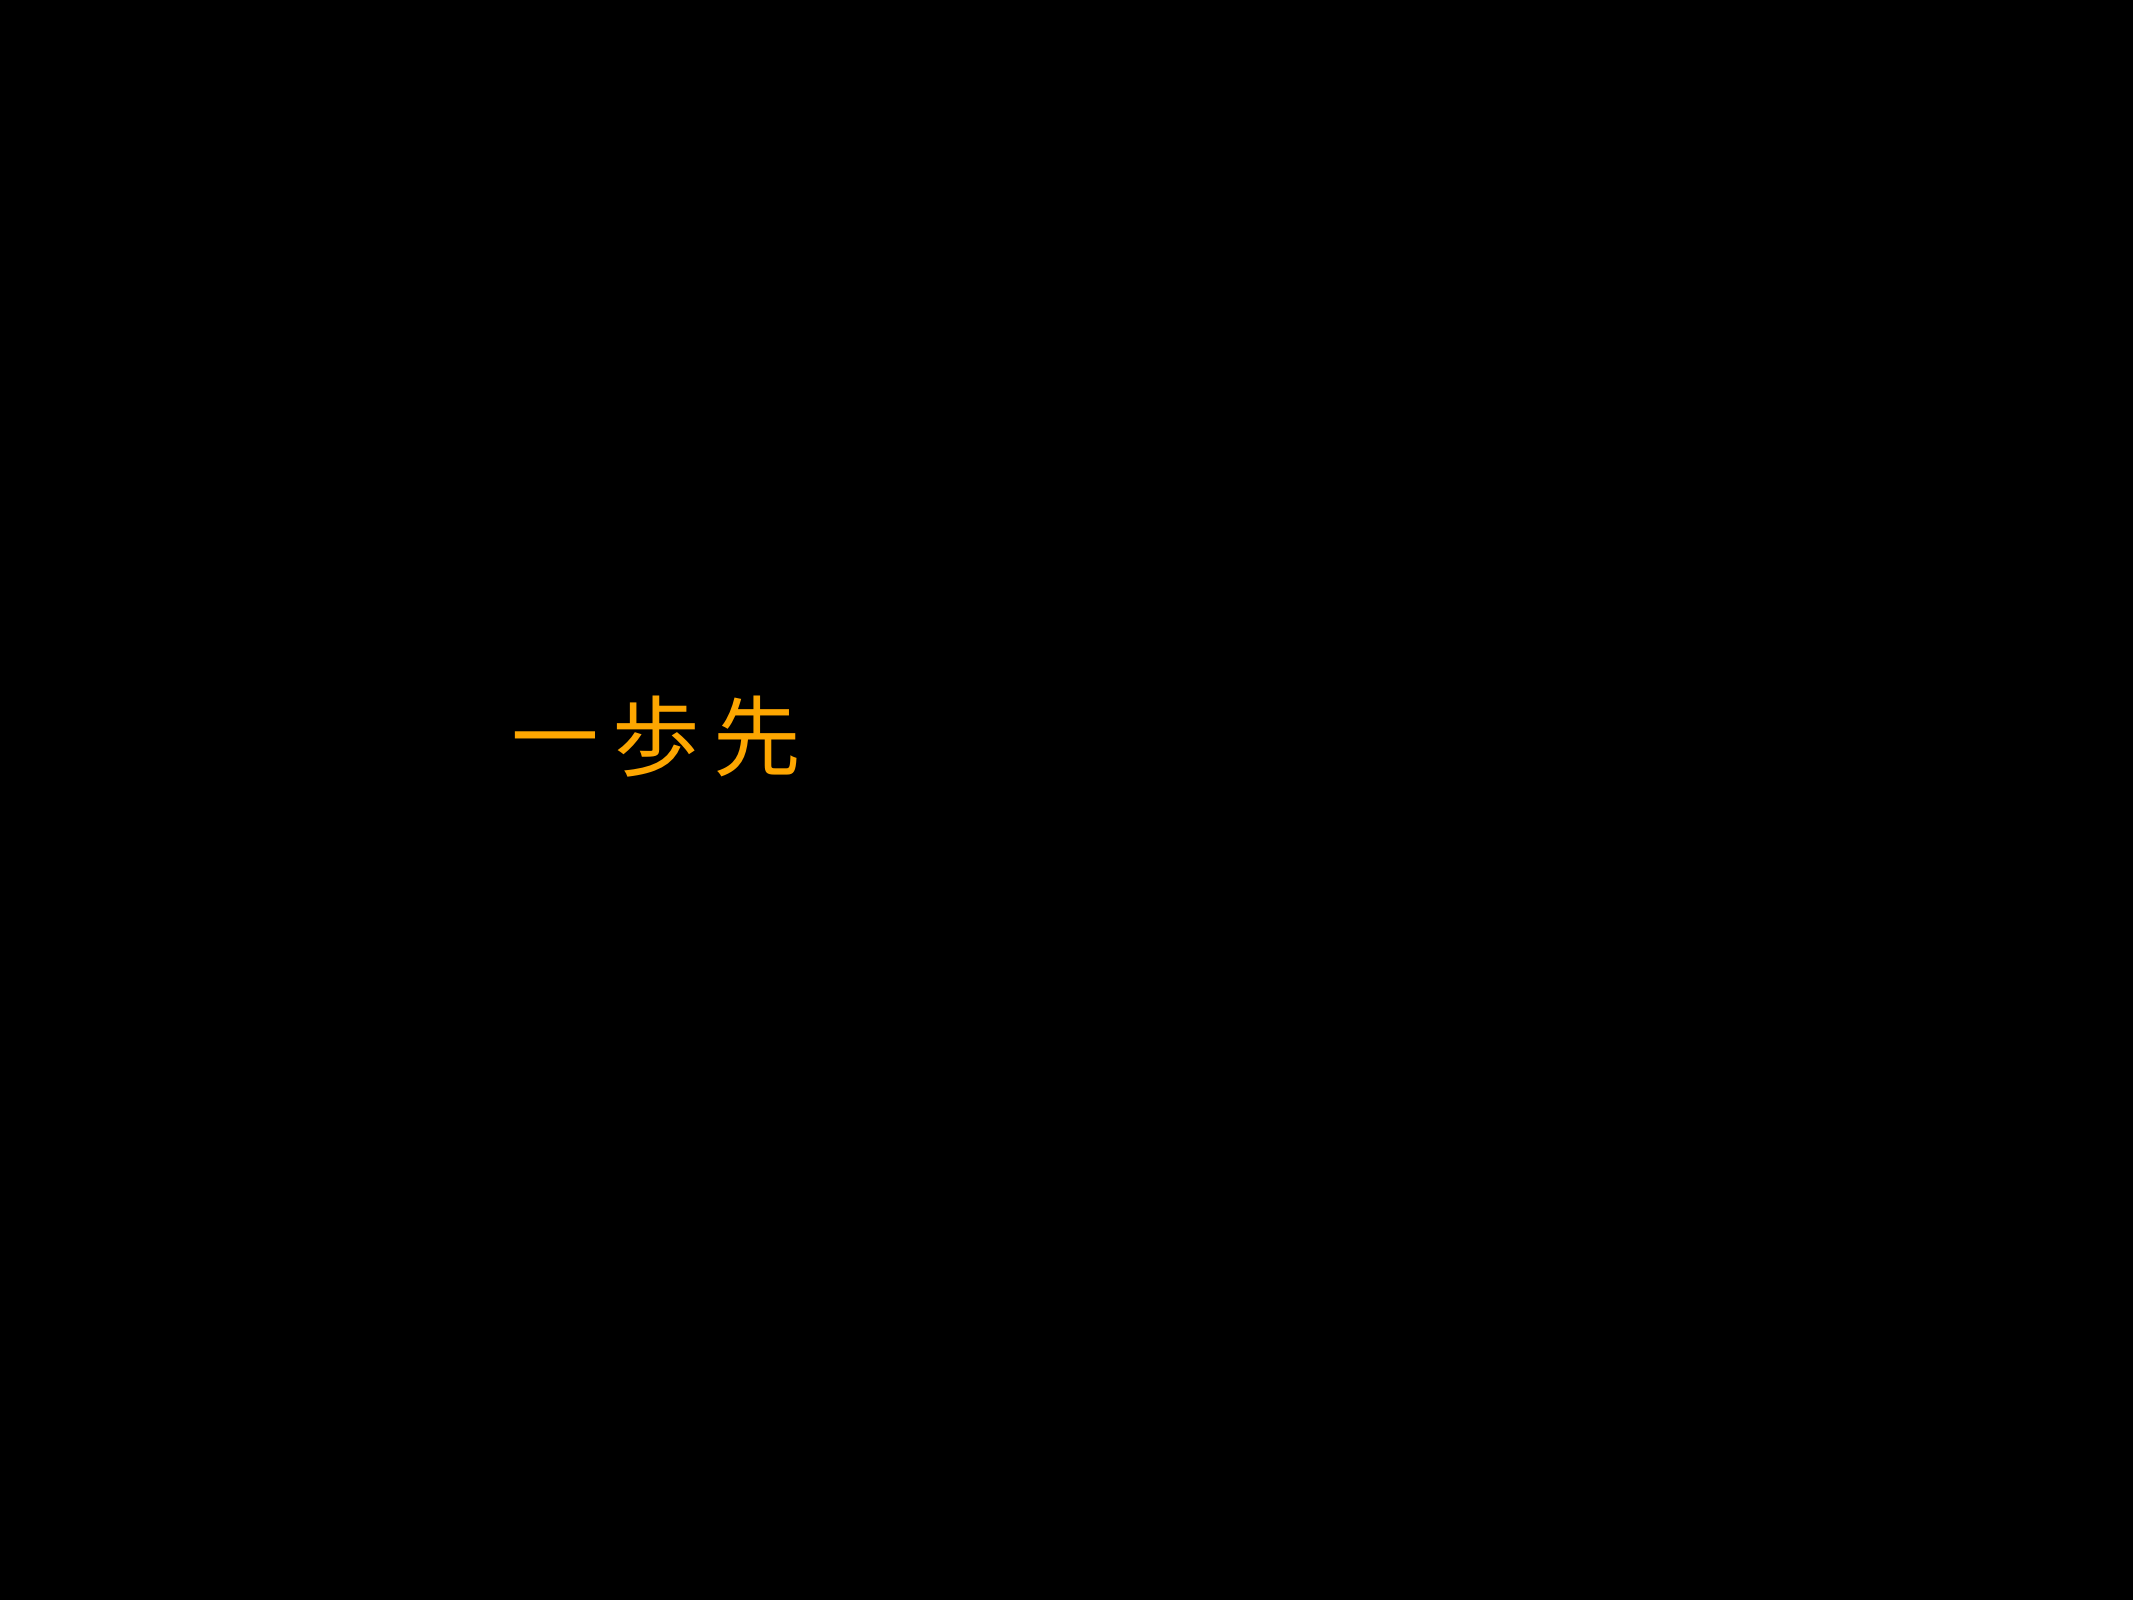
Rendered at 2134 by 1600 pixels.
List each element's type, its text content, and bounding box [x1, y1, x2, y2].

title ただ上手い技術を習得するという世界からその一歩先を行くとは何だろうか？ （ライフスタジオがお客様に提供できる写真の真髄）を探る機会にしよう！！ [107, 315, 2026, 1364]
